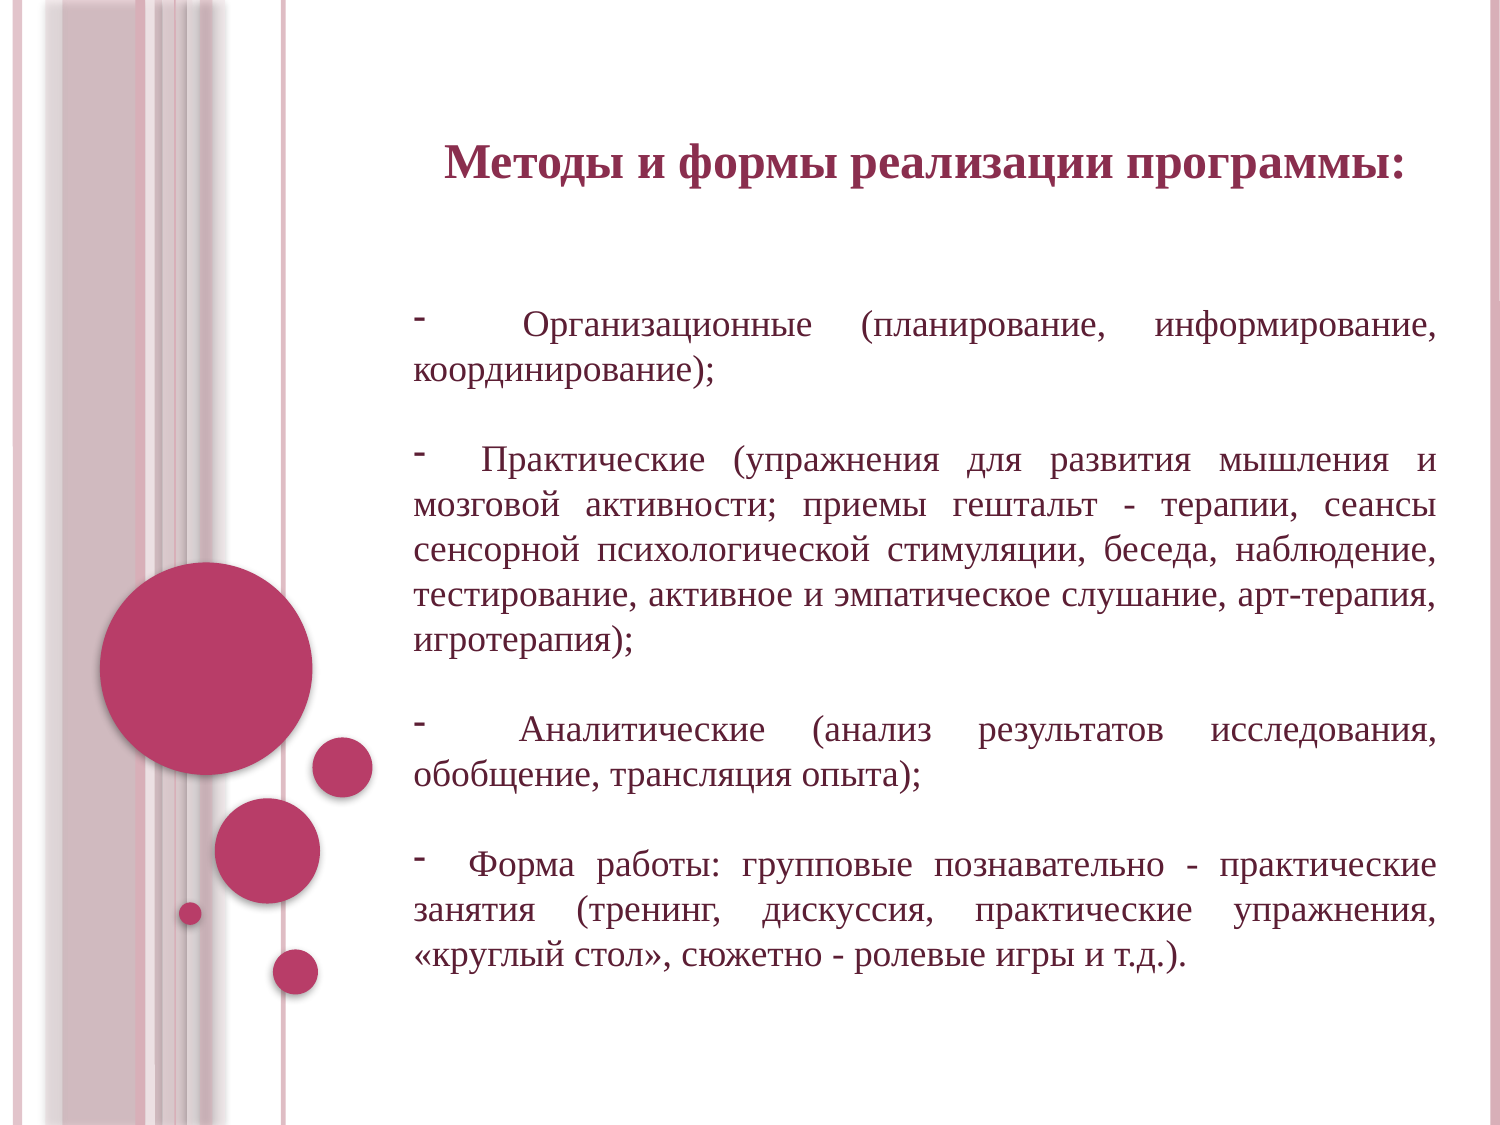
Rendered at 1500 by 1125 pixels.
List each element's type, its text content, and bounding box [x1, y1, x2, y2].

text_box Методы и формы реализации программы: Организационные (планирование, информирование, координирование); Практические (упражнения для развития мышления и мозговой активности; приемы гештальт - терапии, сеансы сенсорной психологической стимуляции, беседа, наблюдение, тестирование, активное и эмпатическое слушание, арт-терапия, игротерапия); Аналитические (анализ результатов исследования, обобщение, трансляция опыта); Форма работы: групповые познавательно - практические занятия (тренинг, дискуссия, практические упражнения, «круглый стол», сюжетно - ролевые игры и т.д.). [398, 121, 1454, 1027]
